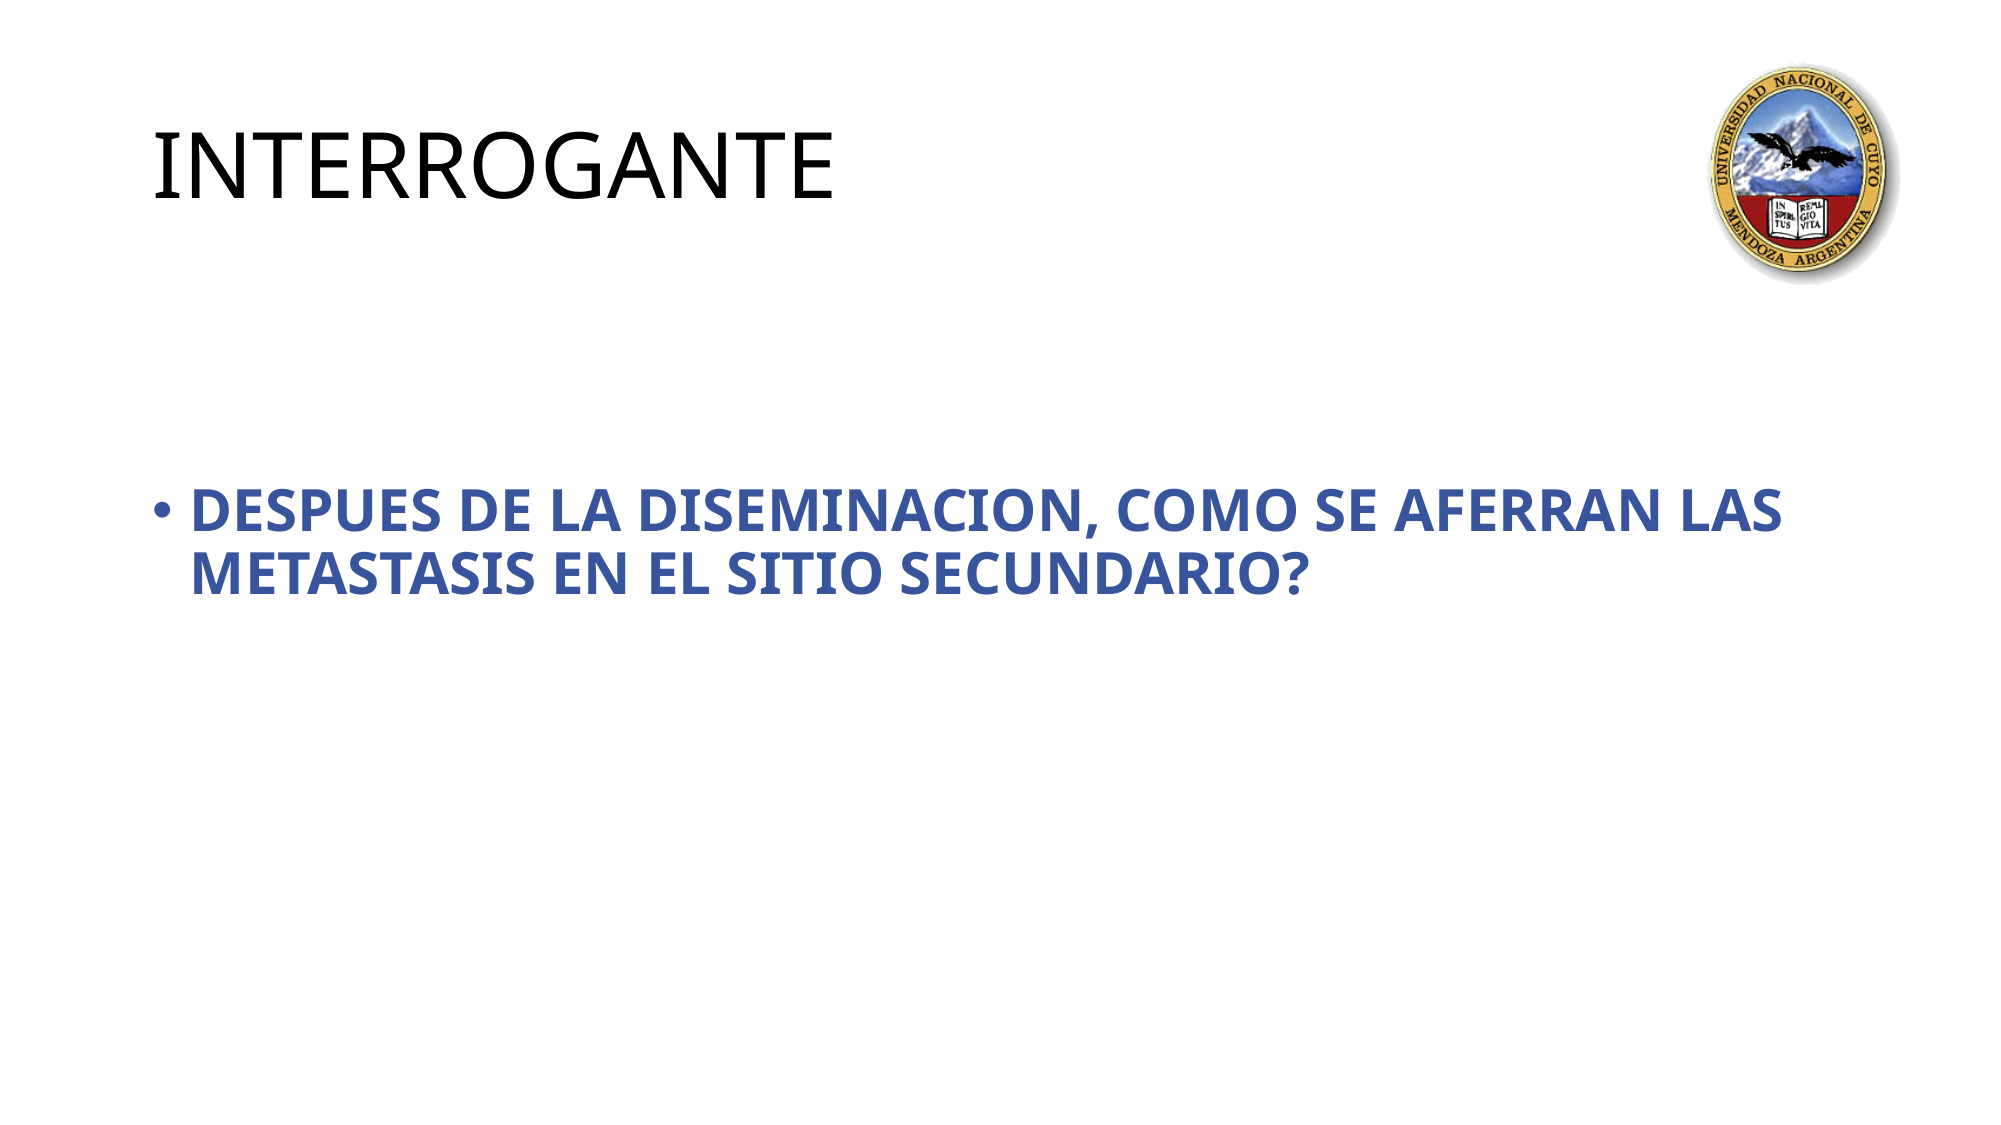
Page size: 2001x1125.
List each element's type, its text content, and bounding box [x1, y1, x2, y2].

title INTERROGANTE [137, 59, 1704, 278]
list DESPUES DE LA DISEMINACION, COMO SE AFERRAN LAS METASTASIS EN EL SITIO SECUNDARIO? [137, 299, 1863, 1014]
picture [1704, 59, 1904, 292]
